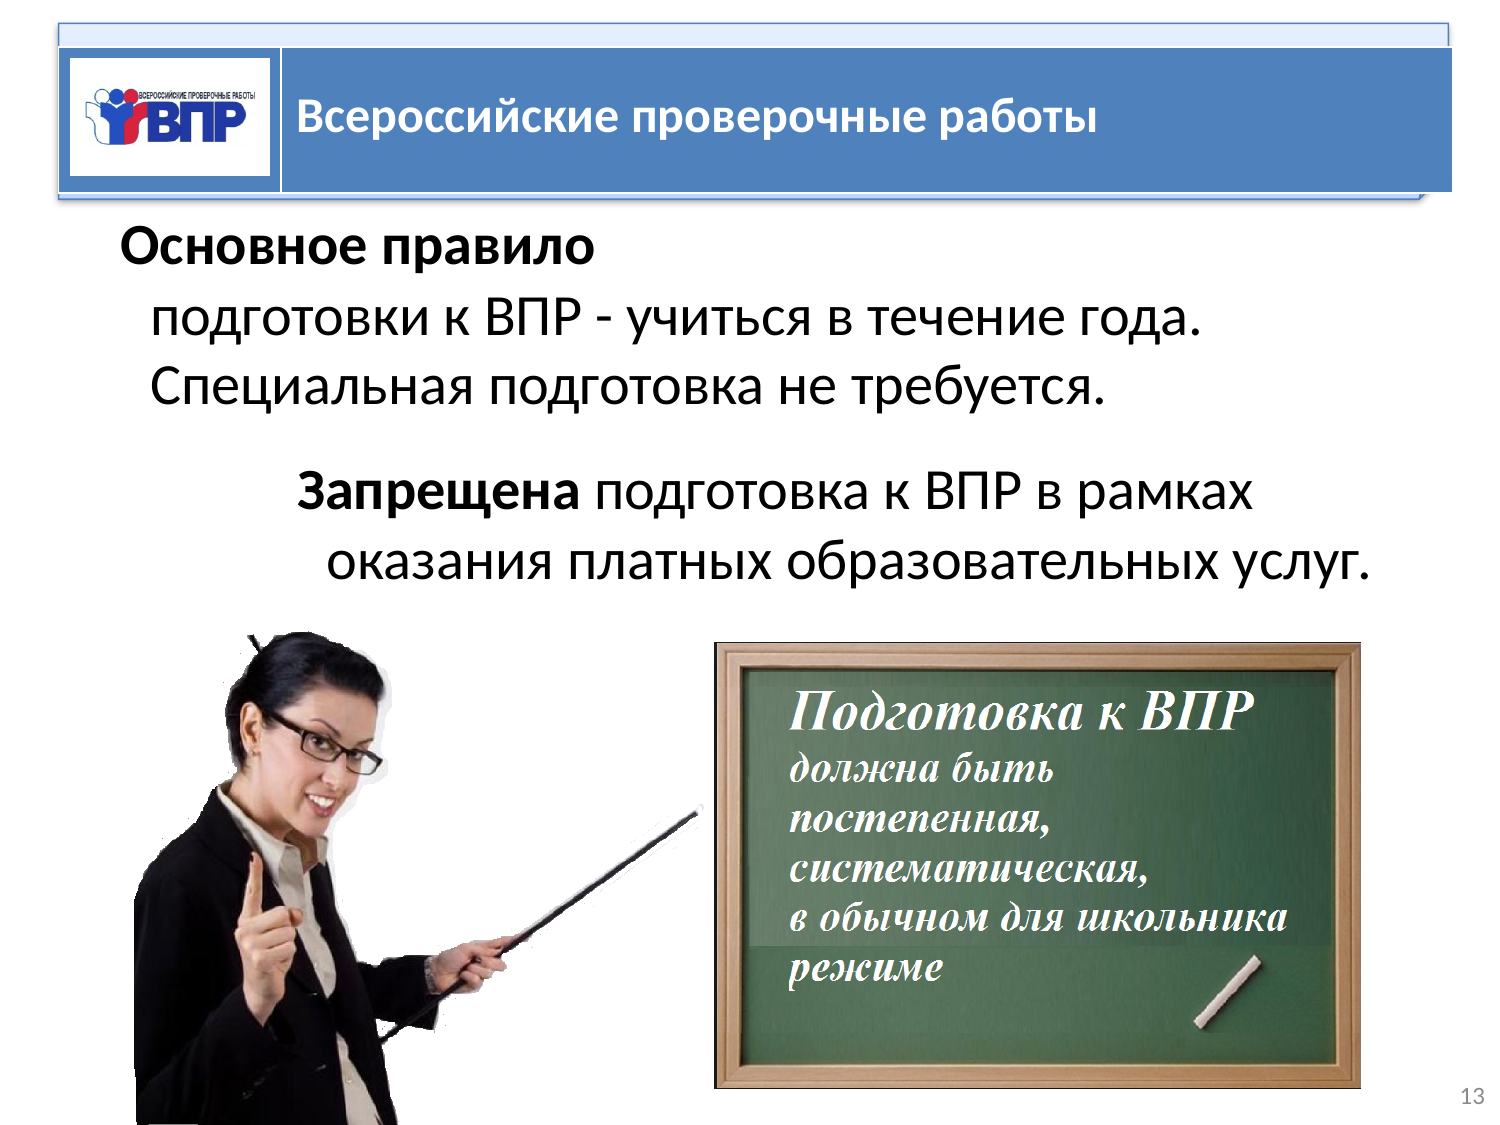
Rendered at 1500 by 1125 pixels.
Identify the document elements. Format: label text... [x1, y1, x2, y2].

slide_number 13 [1377, 1065, 1500, 1125]
table_header Всероссийские проверочные работы [282, 48, 1452, 192]
text_box [57, 22, 1450, 46]
text_box [57, 193, 1426, 201]
picture [128, 620, 1372, 1125]
text_box Основное правило подготовки к ВПР - учиться в течение года. Специальная подготовка не требуется. Запрещена подготовка к ВПР в рамках оказания платных образовательных услуг. [105, 199, 1465, 659]
table_header ВПР [59, 48, 280, 192]
picture [70, 58, 270, 176]
